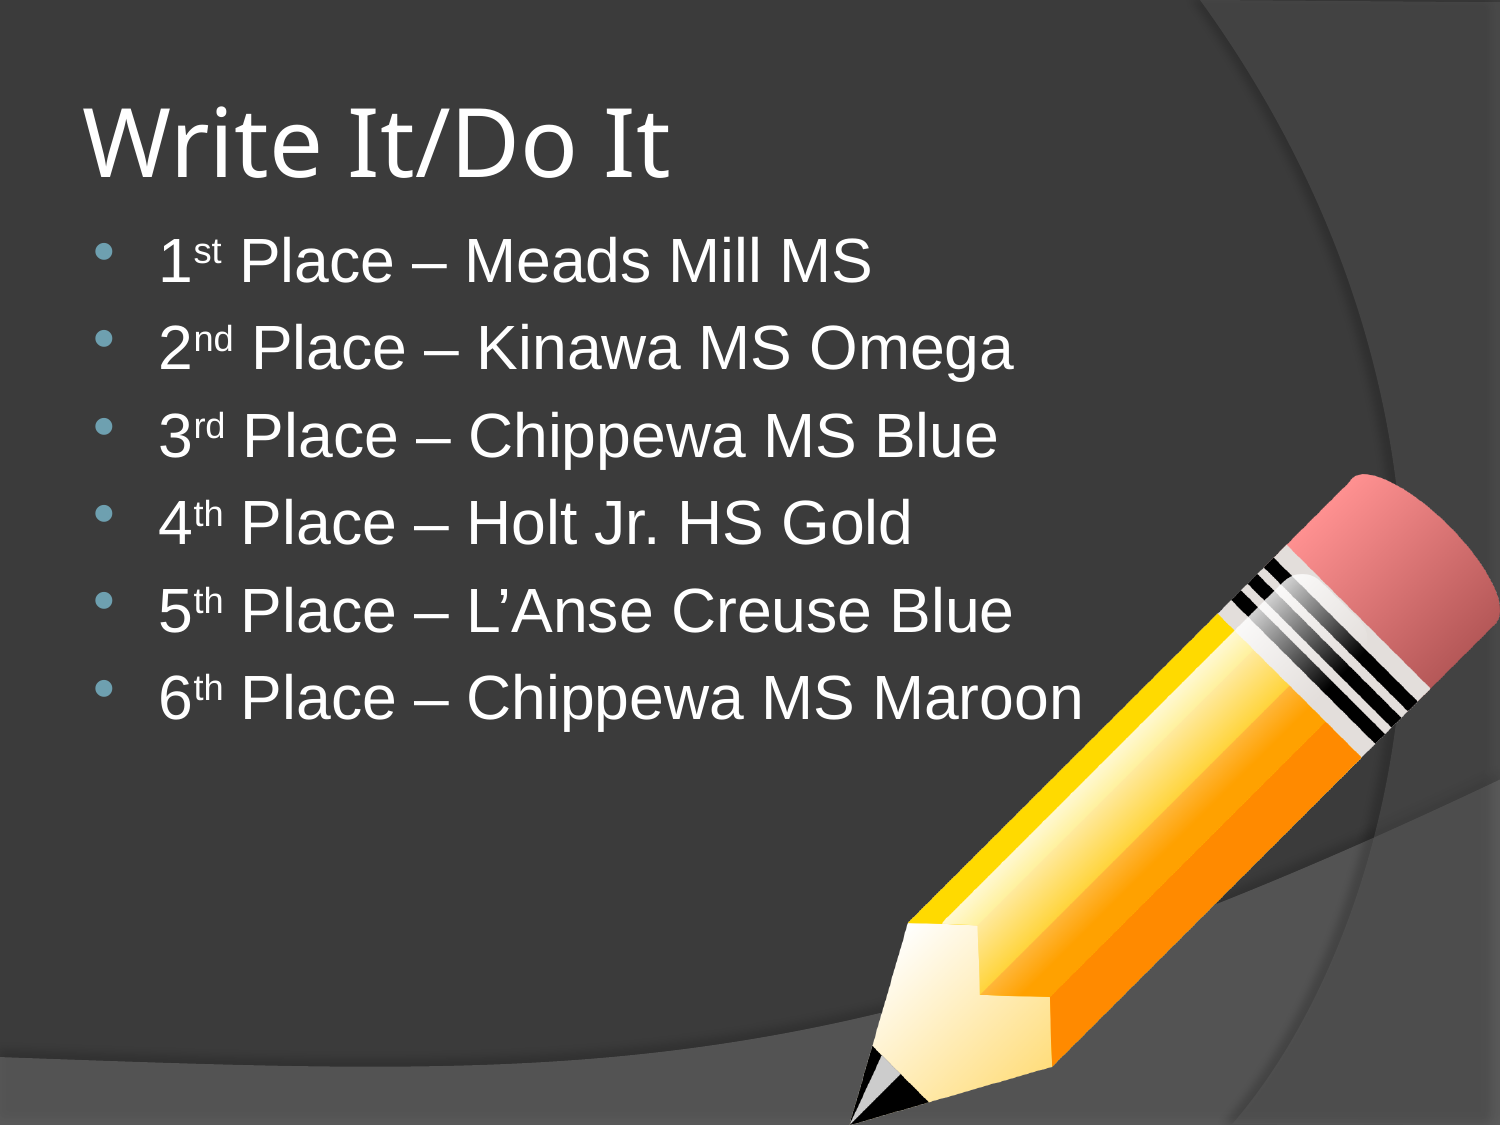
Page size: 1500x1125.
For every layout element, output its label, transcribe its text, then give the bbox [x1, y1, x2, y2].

picture [849, 474, 1500, 1125]
list 1st Place – Meads Mill MS 2nd Place – Kinawa MS Omega 3rd Place – Chippewa MS Blue 4th Place – Holt Jr. HS Gold 5th Place – L’Anse Creuse Blue 6th Place – Chippewa MS Maroon [75, 212, 1300, 955]
title Write It/Do It [75, 45, 1300, 212]
